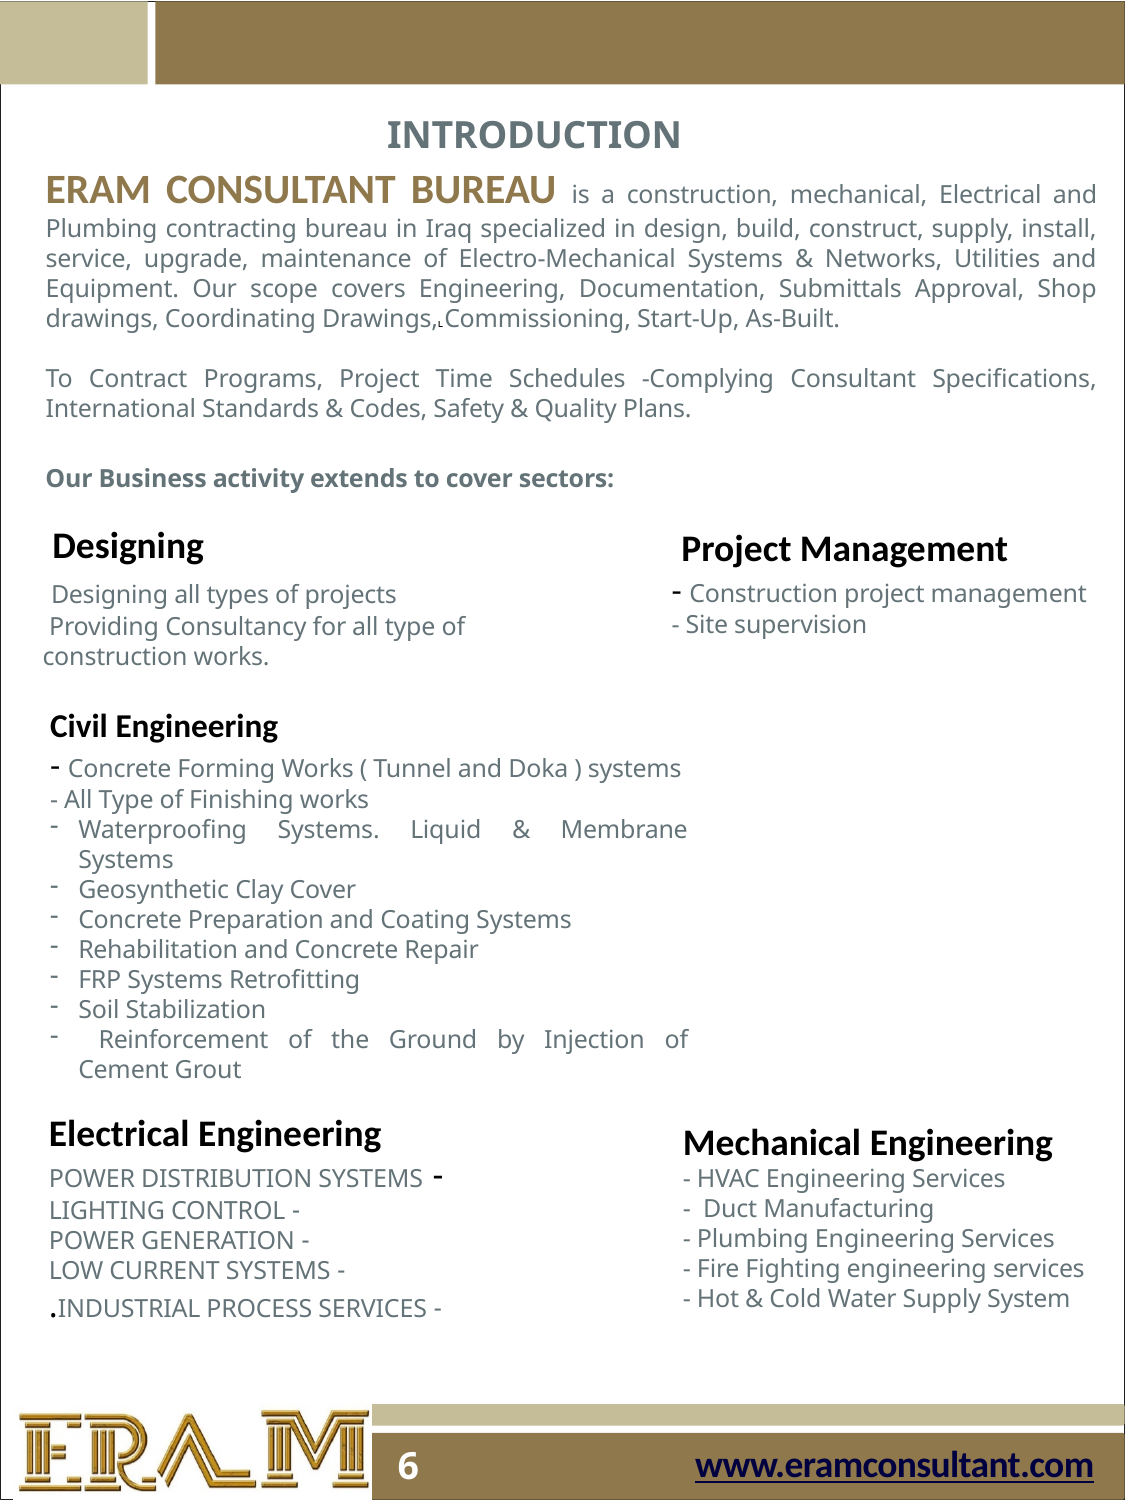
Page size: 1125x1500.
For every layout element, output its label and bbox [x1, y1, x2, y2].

picture [13, 1404, 372, 1500]
text_box [0, 1, 1125, 1500]
